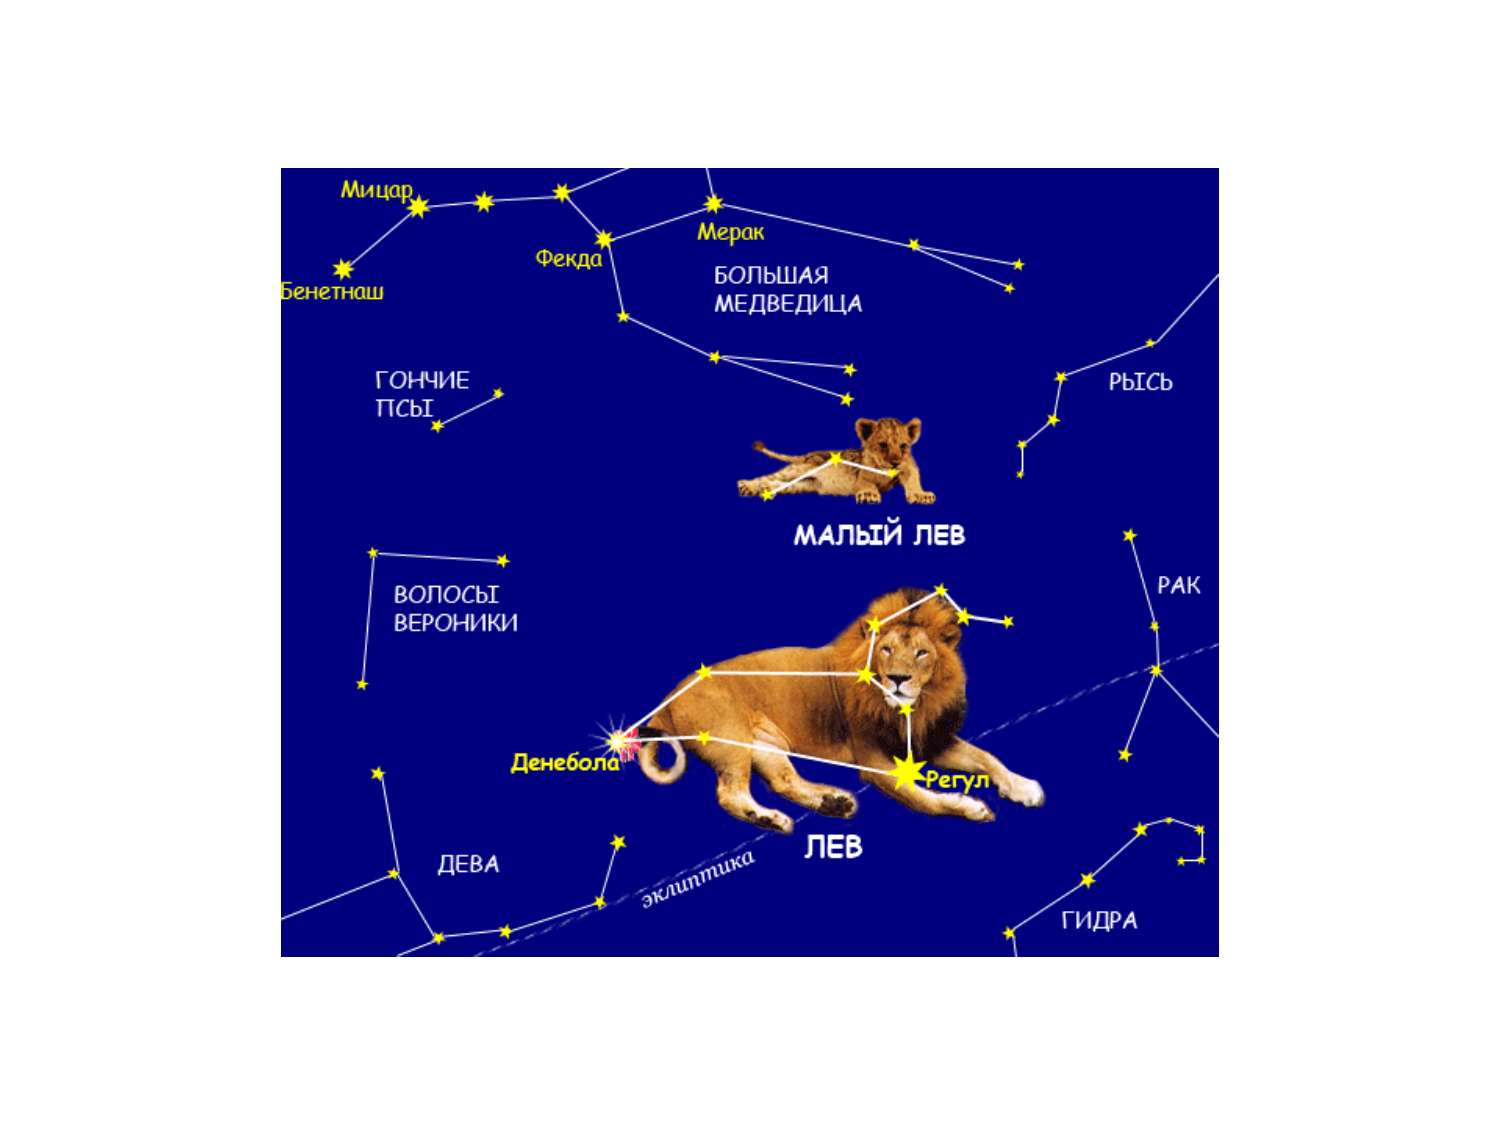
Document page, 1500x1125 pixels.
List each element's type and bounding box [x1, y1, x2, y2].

picture [281, 168, 1219, 957]
